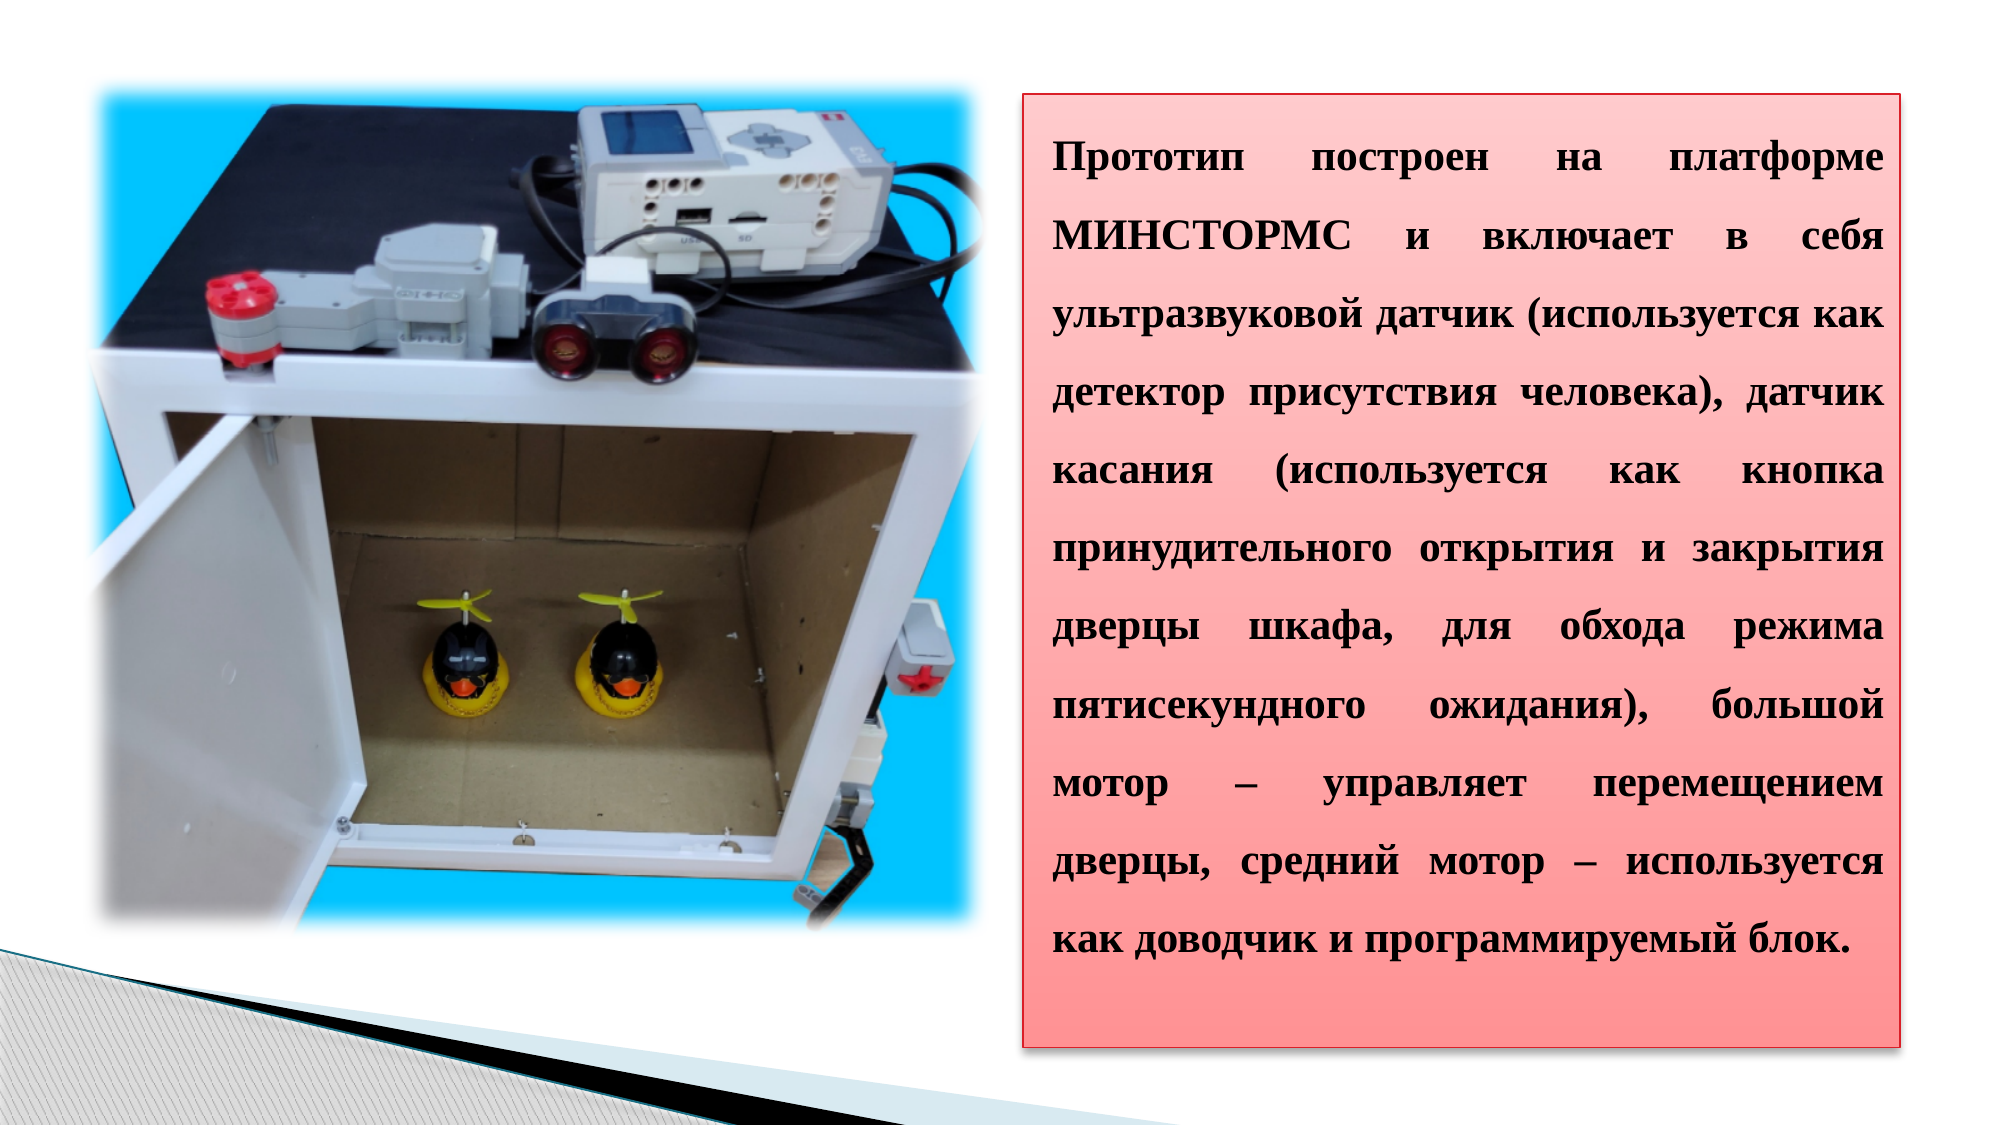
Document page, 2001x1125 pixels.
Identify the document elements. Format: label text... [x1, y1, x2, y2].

list Прототип построен на платформе МИНСТОРМС и включает в себя ультразвуковой датчик (используется как детектор присутствия человека), датчик касания (используется как кнопка принудительного открытия и закрытия дверцы шкафа, для обхода режима пятисекундного ожидания), большой мотор – управляет перемещением дверцы, средний мотор – используется как доводчик и программируемый блок. [1022, 93, 1901, 1048]
picture [82, 73, 989, 939]
